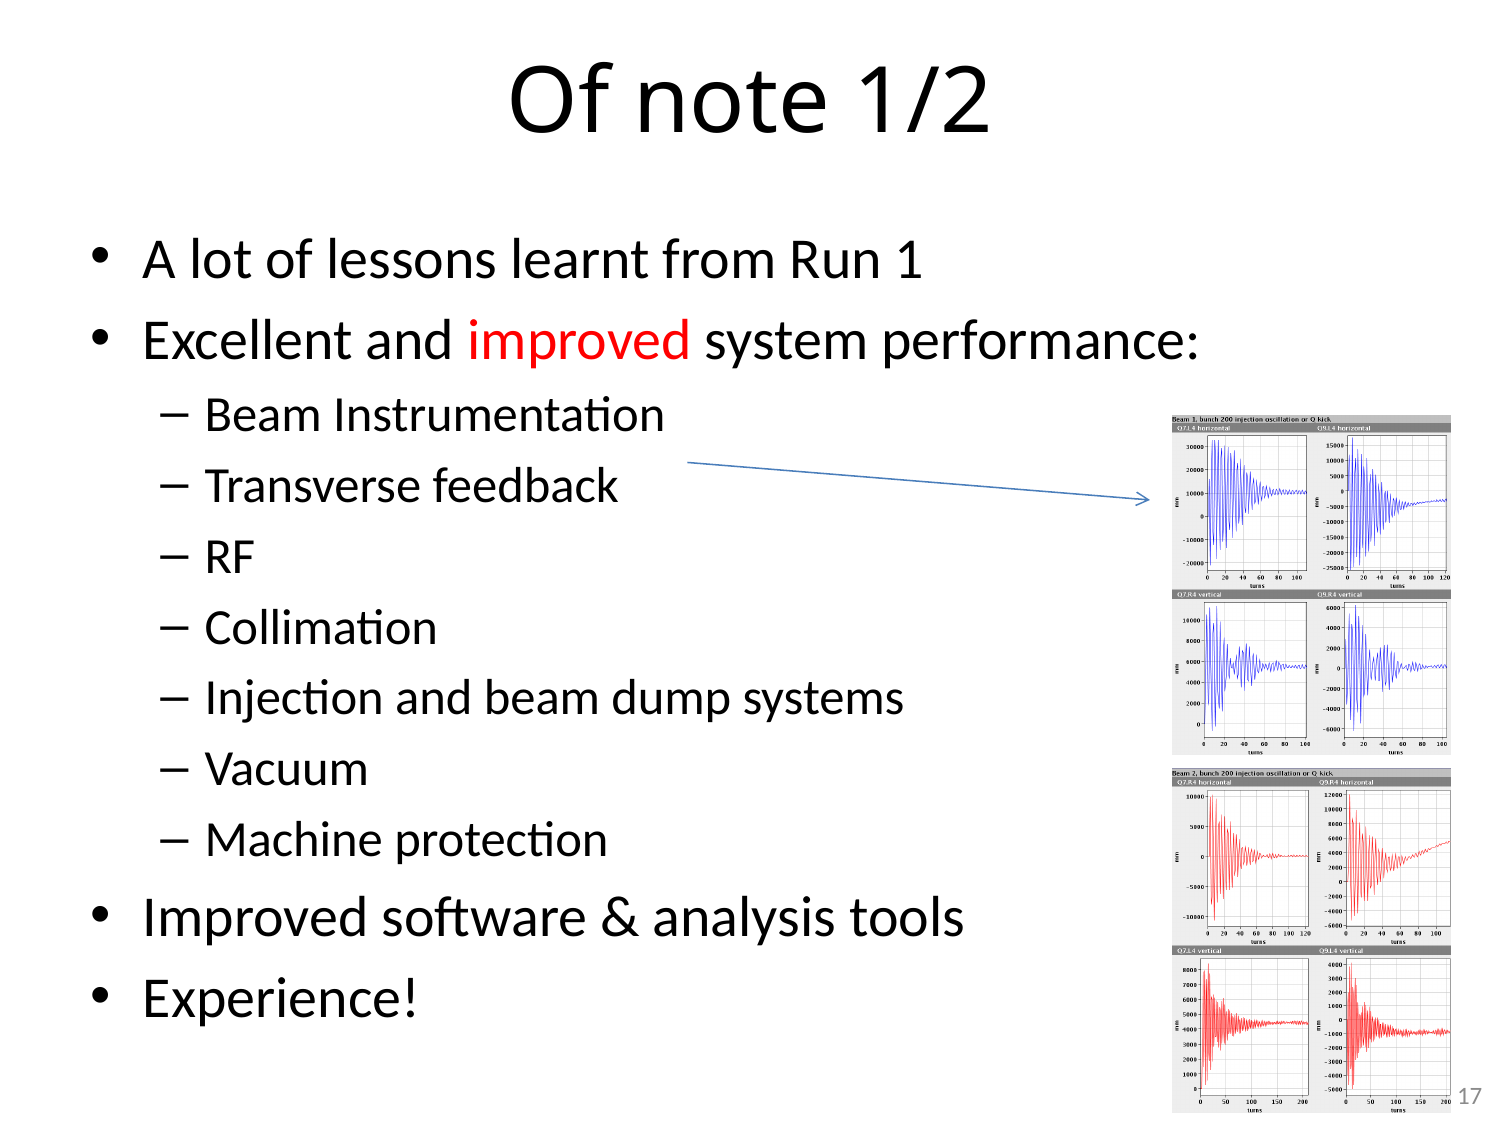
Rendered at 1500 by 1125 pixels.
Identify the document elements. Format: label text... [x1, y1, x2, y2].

slide_number 17 [1147, 1065, 1498, 1125]
picture [1171, 415, 1451, 755]
picture [1171, 768, 1451, 1113]
list A lot of lessons learnt from Run 1 Excellent and improved system performance: Beam Instrumentation Transverse feedback RF Collimation Injection and beam dump systems Vacuum Machine protection Improved software & analysis tools Experience! [75, 212, 1425, 1038]
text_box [687, 462, 1151, 501]
title Of note 1/2 [75, 24, 1425, 168]
